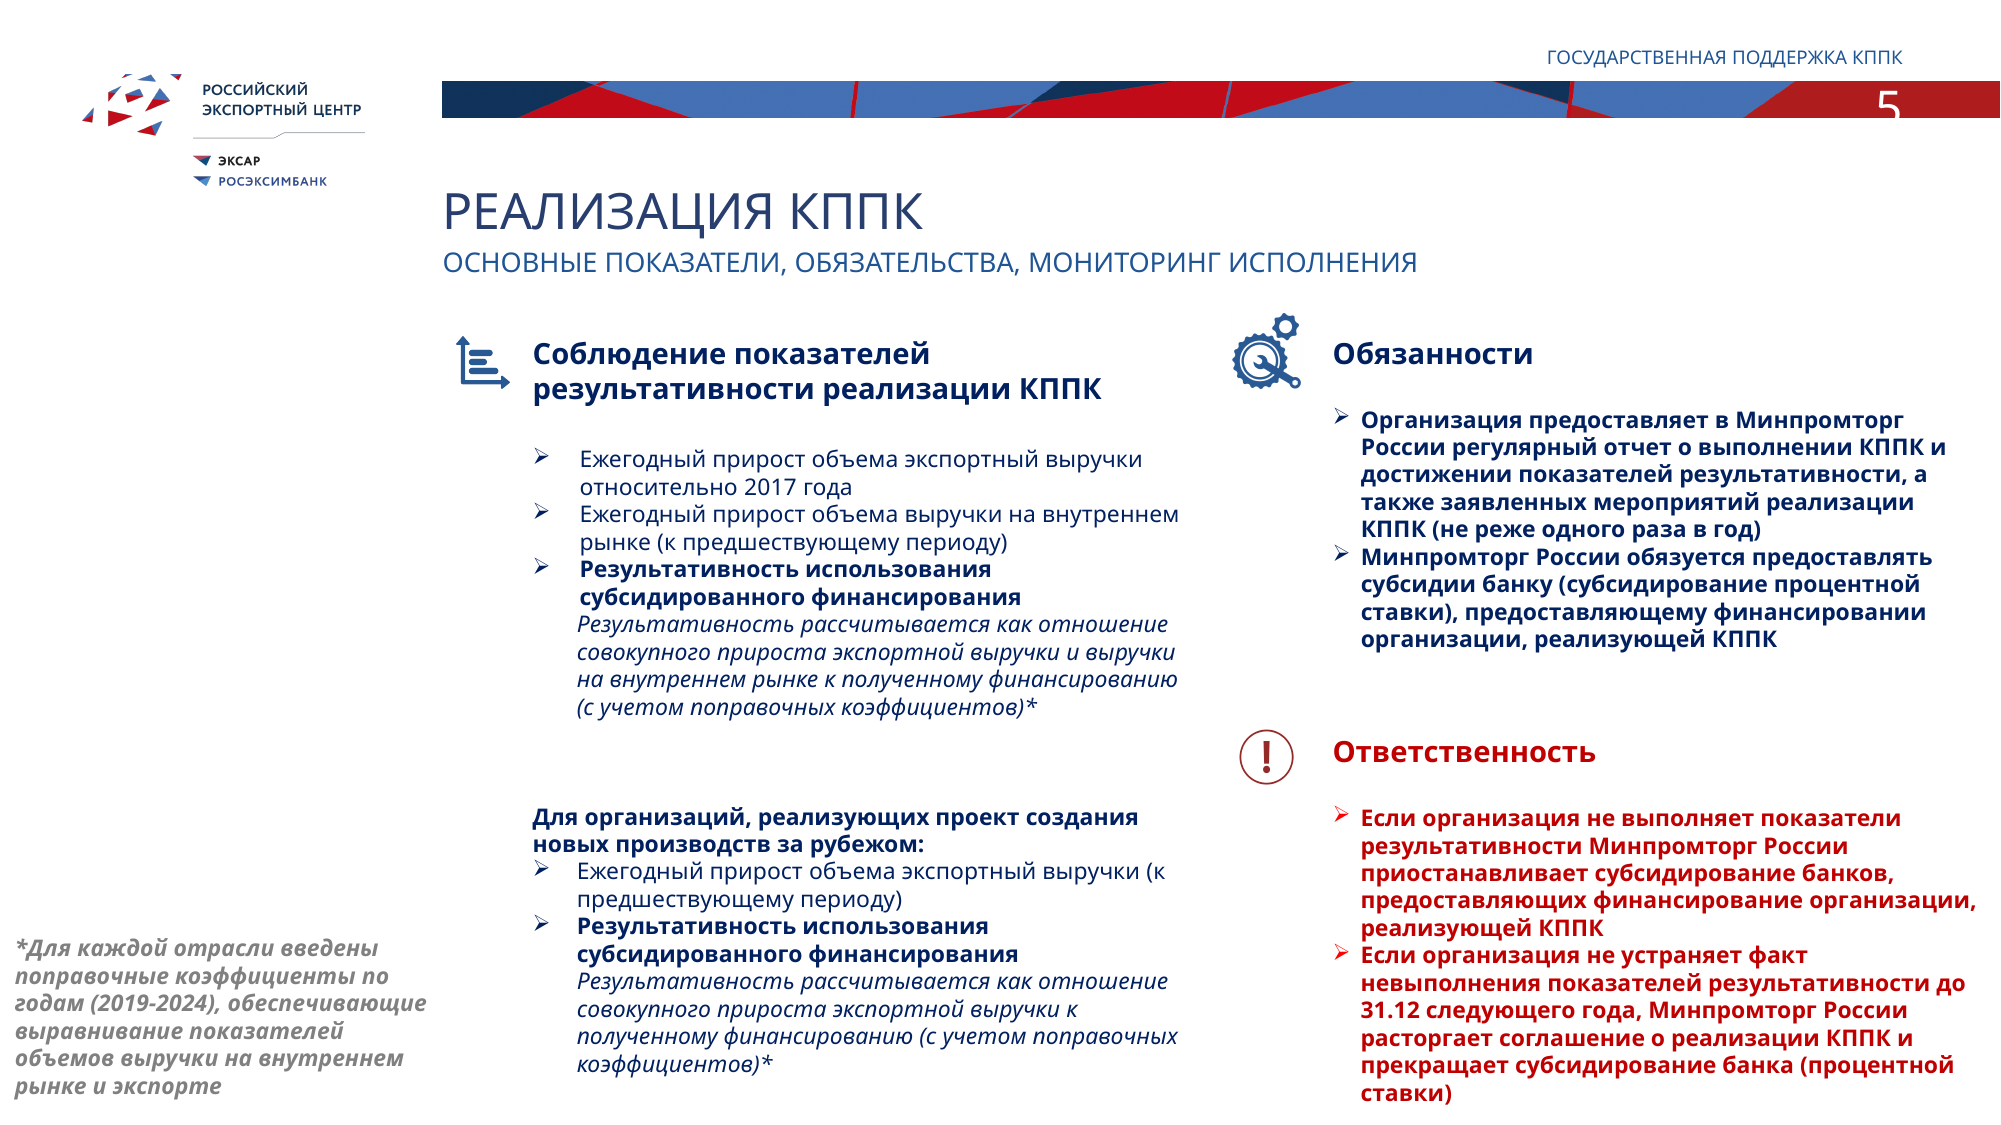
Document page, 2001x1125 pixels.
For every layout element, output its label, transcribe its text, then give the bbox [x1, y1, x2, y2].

picture [1918, 81, 2000, 118]
text_box Реализация кппк ОСНОВНЫЕ ПОКАЗАТЕЛИ, ОБЯЗАТЕЛЬСТВА, МОНИТОРИНГ ИСПОЛНЕНИЯ [427, 159, 1520, 304]
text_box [1235, 726, 1999, 1118]
picture [456, 335, 510, 389]
text_box ГОСУДАРСТВЕННАЯ ПОДДЕРЖКА КППК [938, 38, 1918, 83]
picture [442, 81, 1761, 118]
text_box *Для каждой отрасли введены поправочные коэффициенты по годам (2019-2024), обеспечивающие выравнивание показателей объемов выручки на внутреннем рынке и экспорте [0, 926, 457, 1107]
picture [82, 74, 365, 186]
text_box Соблюдение показателей результативности реализации КППК Ежегодный прирост объема экспортный выручки относительно 2017 года Ежегодный прирост объема выручки на внутреннем рынке (к предшествующему периоду) Результативность использования субсидированного финансирования Результативность рассчитывается как отношение совокупного прироста экспортной выручки и выручки на внутреннем рынке к полученному финансированию (с учетом поправочных коэффициентов)* Для организаций, реализующих проект создания новых производств за рубежом: Ежегодный прирост объема экспортный выручки (к предшествующему периоду) Результативность использования субсидированного финансирования Результативность рассчитывается как отношение совокупного прироста экспортной выручки к полученному финансированию (с учетом поправочных коэффициентов)* [517, 327, 1206, 1085]
picture [1228, 313, 1305, 389]
text_box 5 [1761, 83, 1918, 143]
text_box Обязанности Организация предоставляет в Минпромторг России регулярный отчет о выполнении КППК и достижении показателей результативности, а также заявленных мероприятий реализации КППК (не реже одного раза в год) Минпромторг России обязуется предоставлять субсидии банку (субсидирование процентной ставки), предоставляющему финансировании организации, реализующей КППК [1317, 327, 1999, 660]
